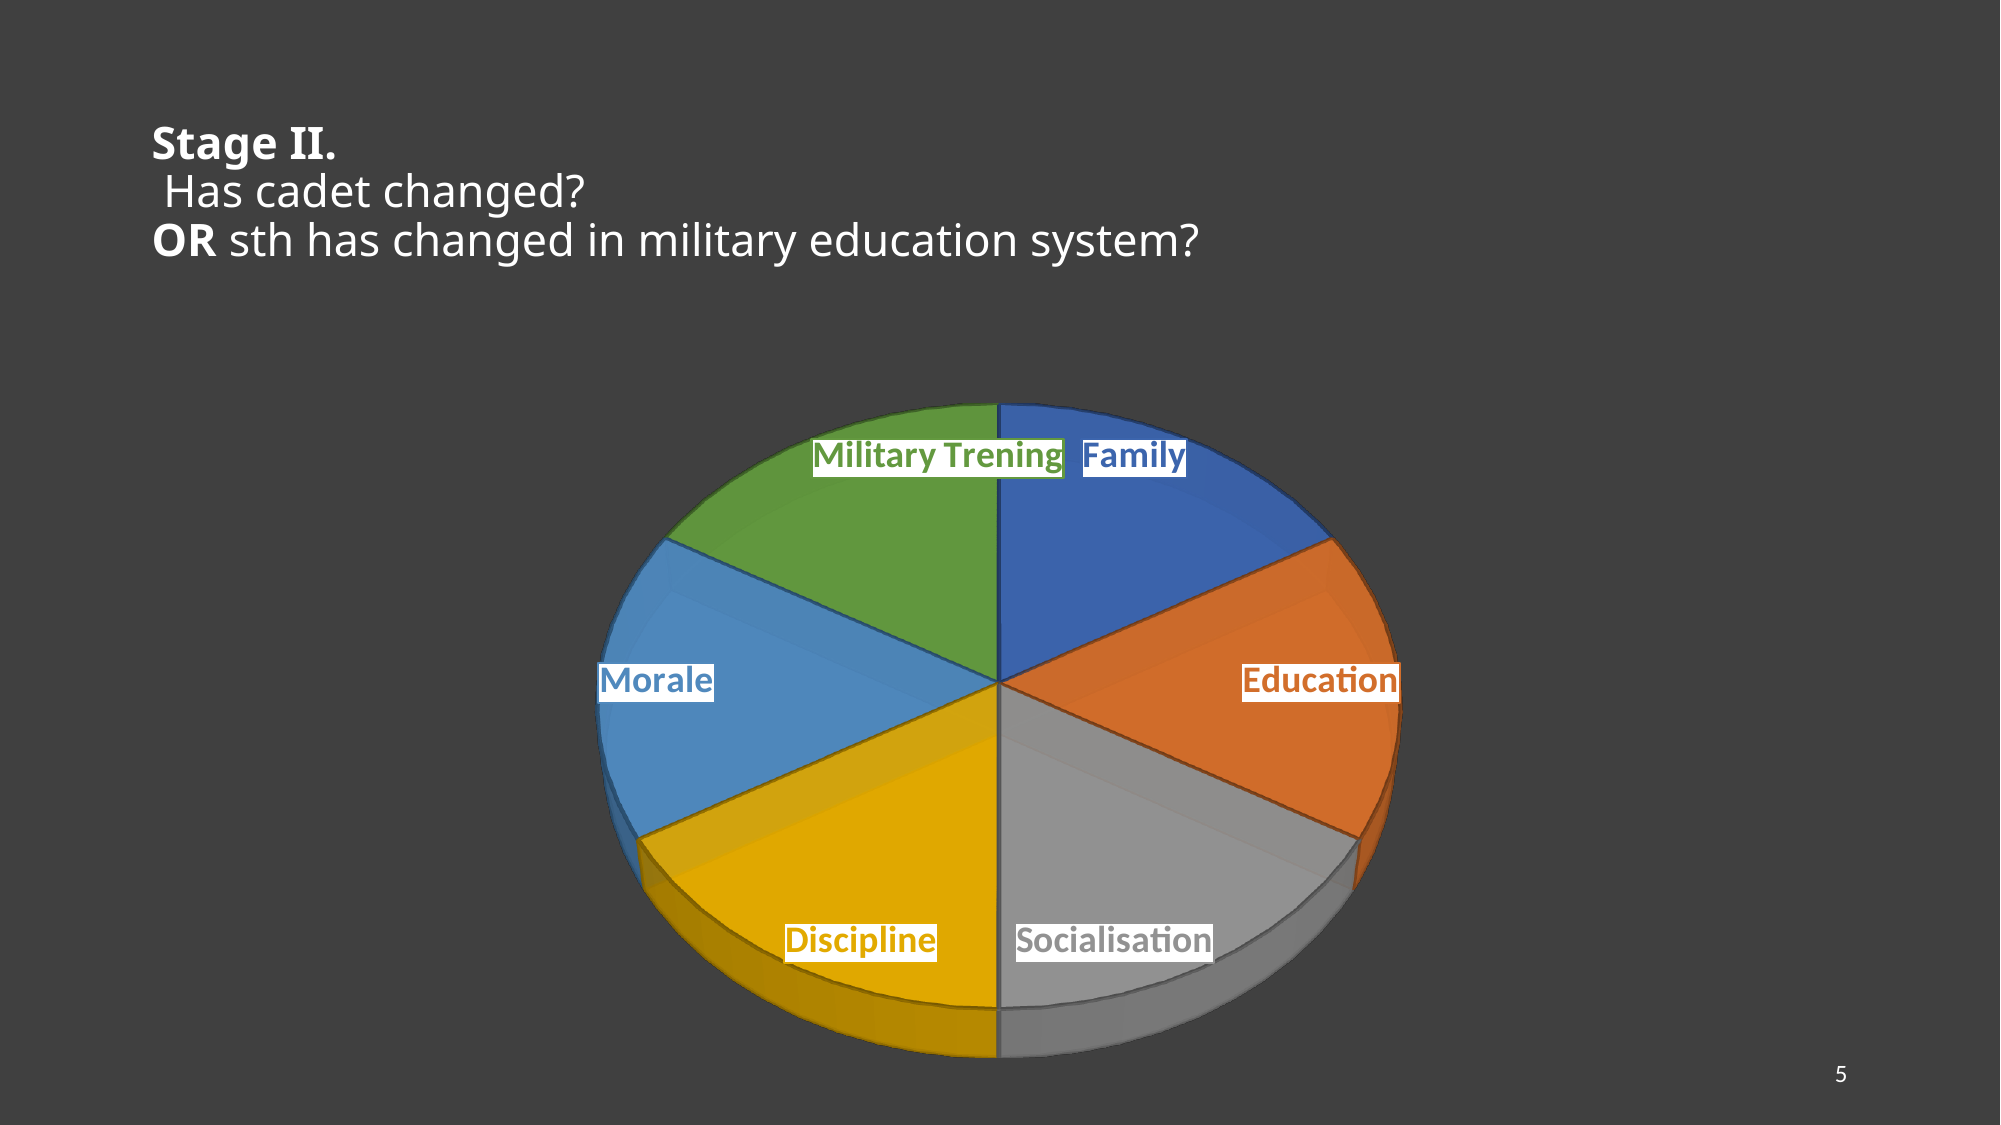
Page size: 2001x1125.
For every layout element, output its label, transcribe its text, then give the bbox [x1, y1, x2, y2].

slide_number 5 [1412, 1042, 1863, 1103]
title Stage II. Has cadet changed? OR sth has changed in military education system? [136, 111, 1863, 330]
chart [136, 390, 1862, 1072]
